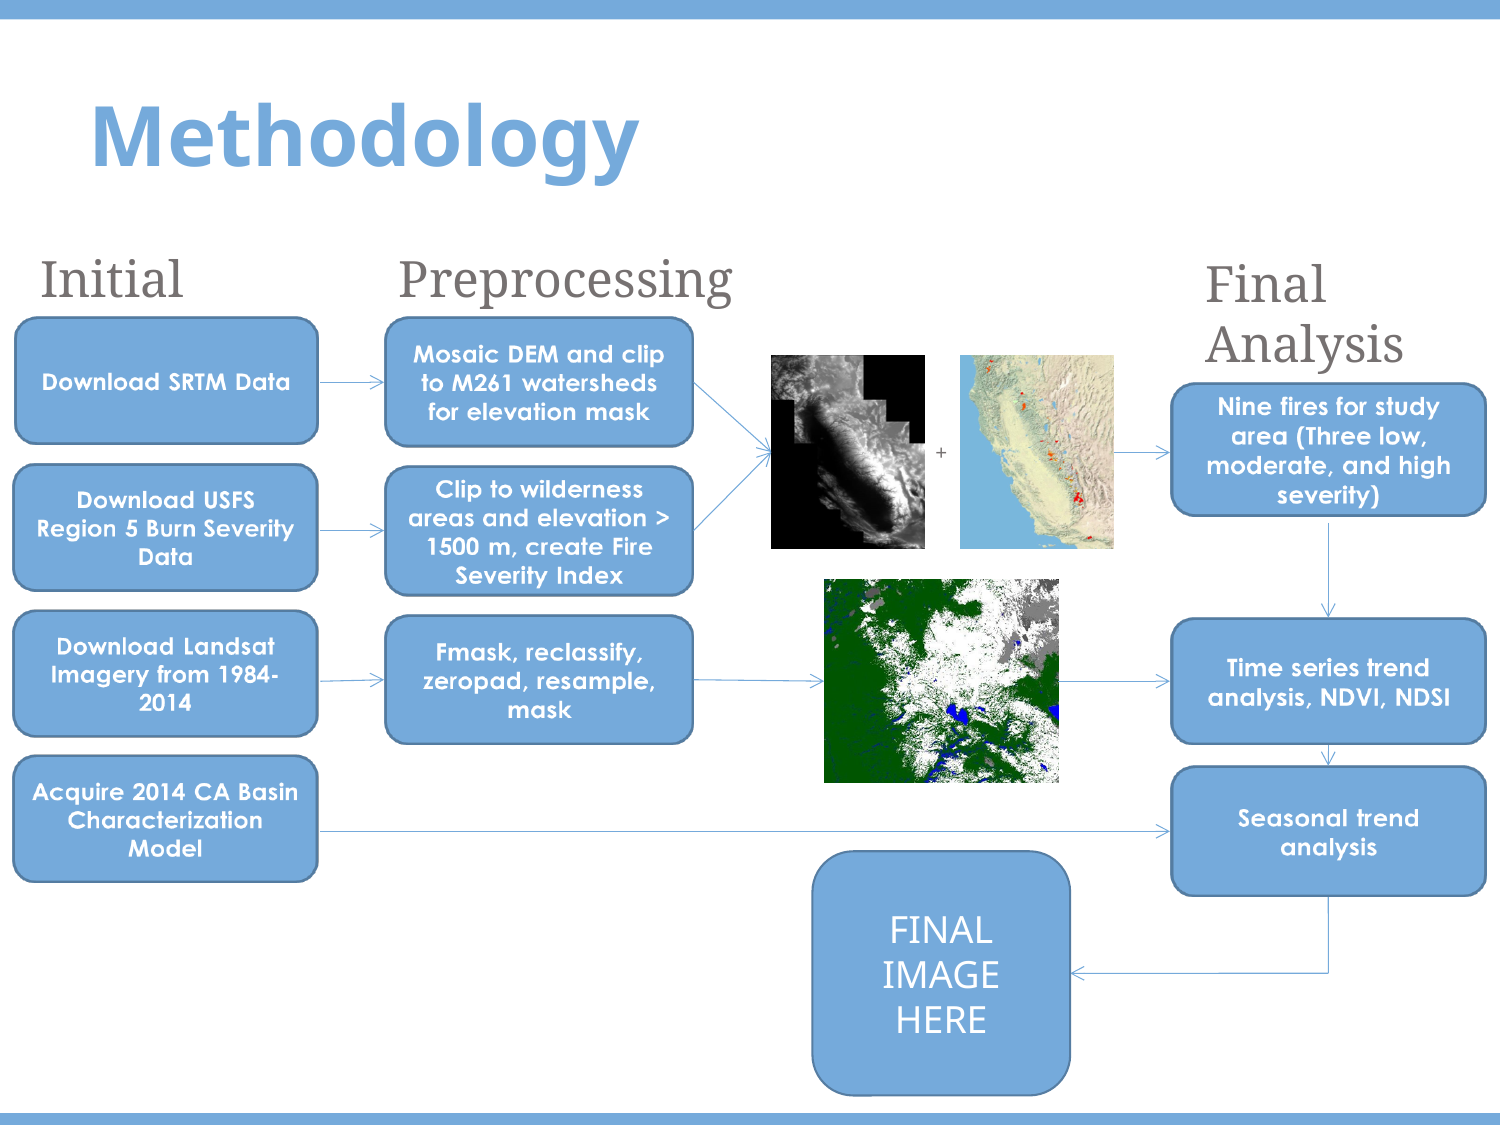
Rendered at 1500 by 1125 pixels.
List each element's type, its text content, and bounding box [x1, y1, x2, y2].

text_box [12, 240, 1500, 1096]
list Methodology [73, 60, 675, 193]
